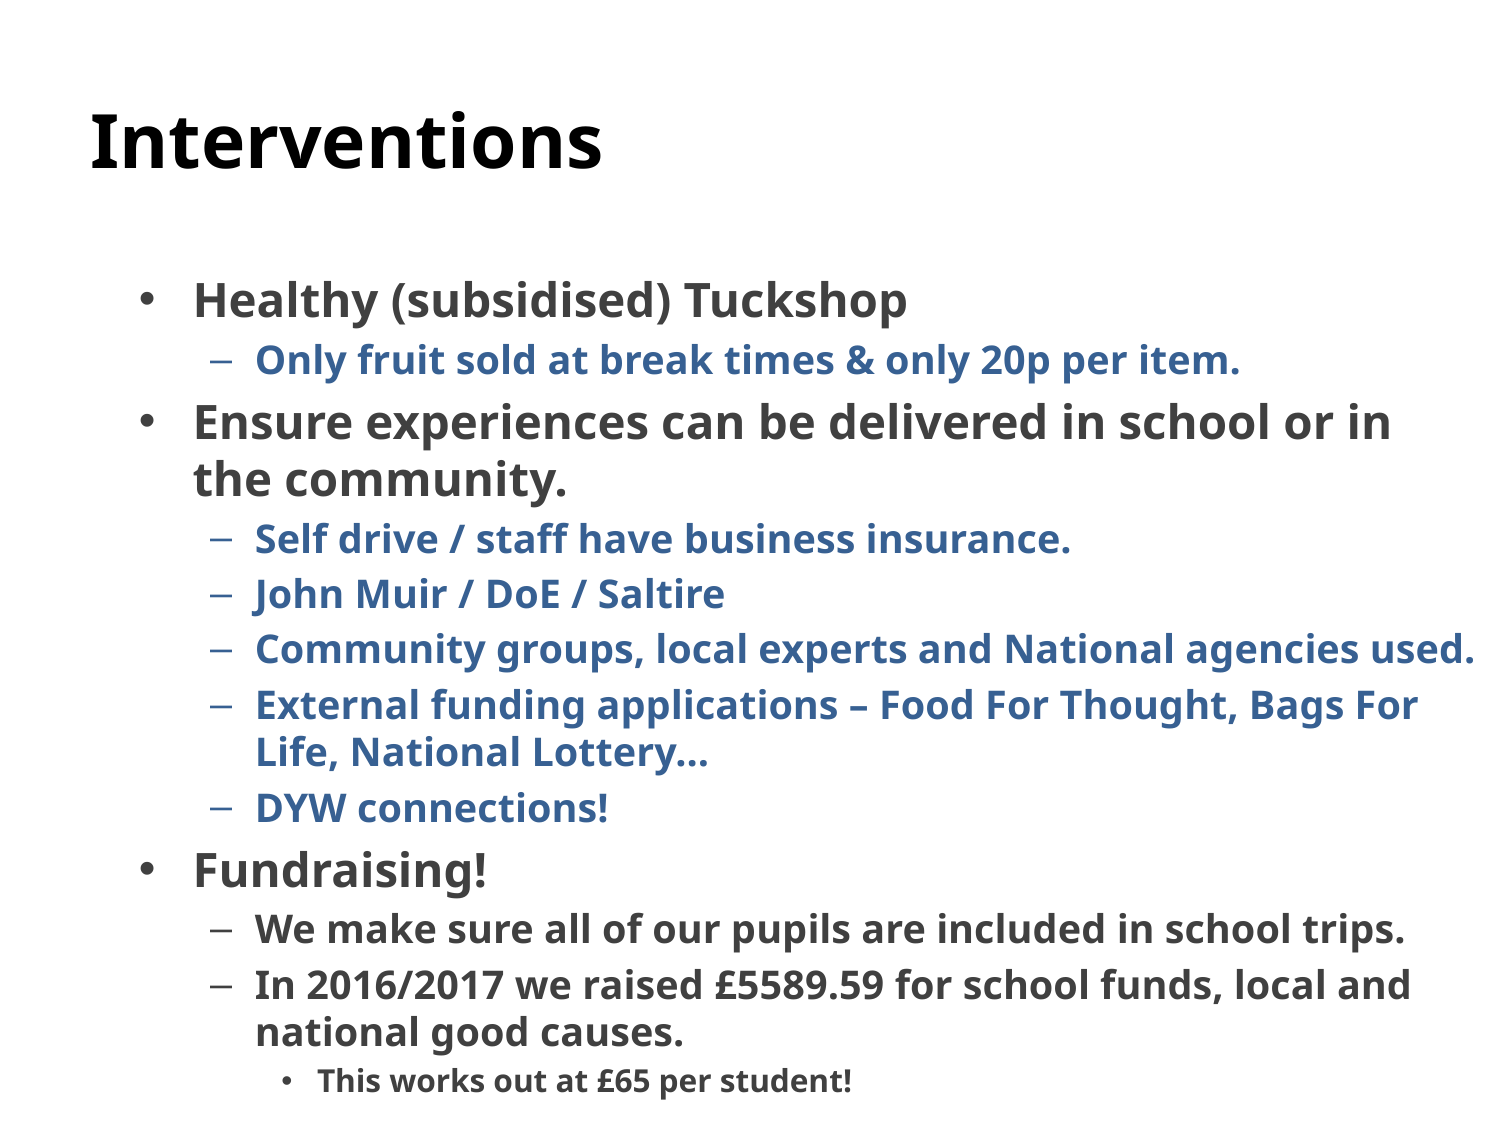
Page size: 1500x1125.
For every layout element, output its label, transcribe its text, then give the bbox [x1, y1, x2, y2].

title Interventions [75, 45, 1425, 233]
list Healthy (subsidised) Tuckshop Only fruit sold at break times & only 20p per item. Ensure experiences can be delivered in school or in the community. Self drive / staff have business insurance. John Muir / DoE / Saltire Community groups, local experts and National agencies used. External funding applications – Food For Thought, Bags For Life, National Lottery... DYW connections! Fundraising! We make sure all of our pupils are included in school trips. In 2016/2017 we raised £5589.59 for school funds, local and national good causes. This works out at £65 per student! [123, 262, 1500, 1125]
